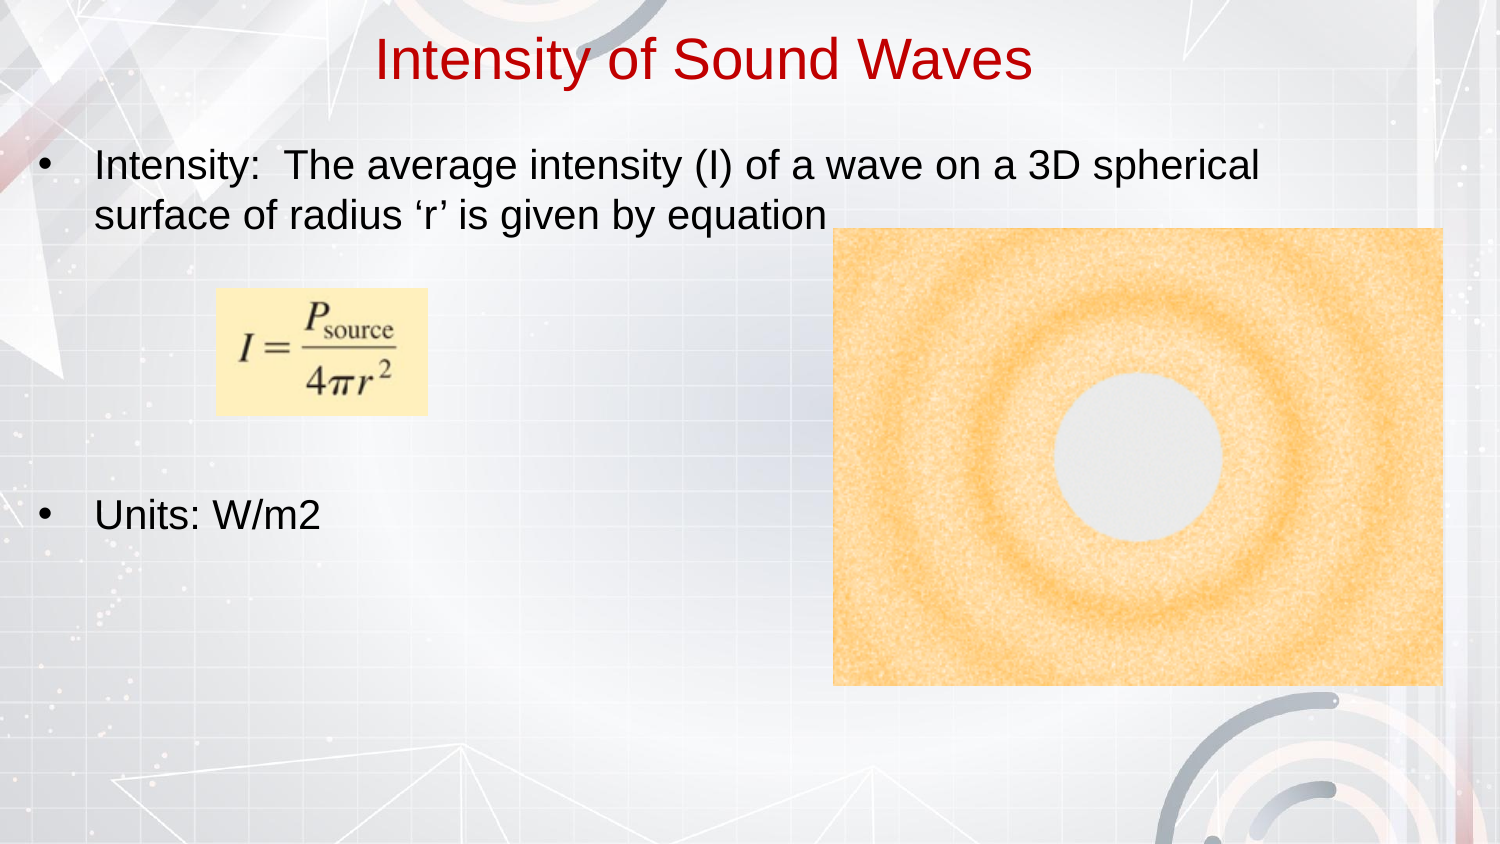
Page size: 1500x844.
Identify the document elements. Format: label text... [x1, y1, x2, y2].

picture [0, 0, 1500, 844]
text_box Intensity of Sound Waves [61, 7, 1347, 107]
text_box Intensity: The average intensity (I) of a wave on a 3D spherical surface of radius ‘r’ is given by equation Units: W/m2 [23, 130, 1390, 696]
